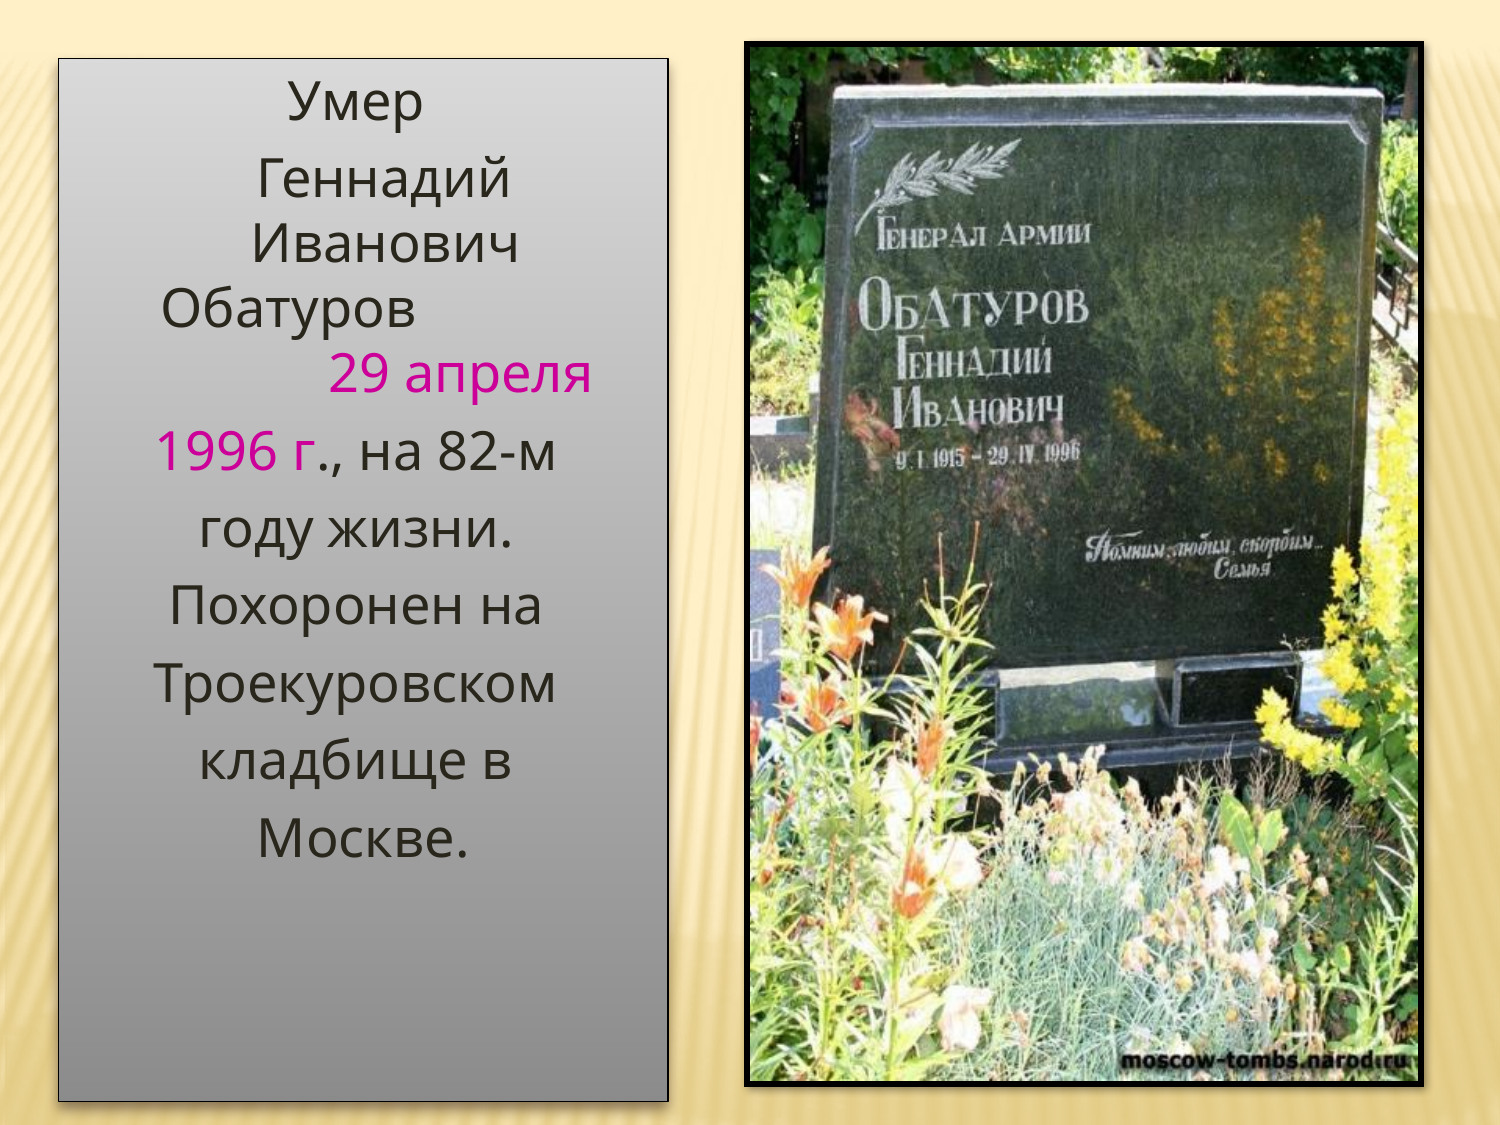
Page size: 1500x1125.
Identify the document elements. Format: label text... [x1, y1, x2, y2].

picture [749, 46, 1419, 1082]
text_box Умер Геннадий Иванович Обатуров 29 апреля 1996 г., на 82-м году жизни. Похоронен на Троекуровском кладбище в Москве. [58, 58, 669, 1102]
